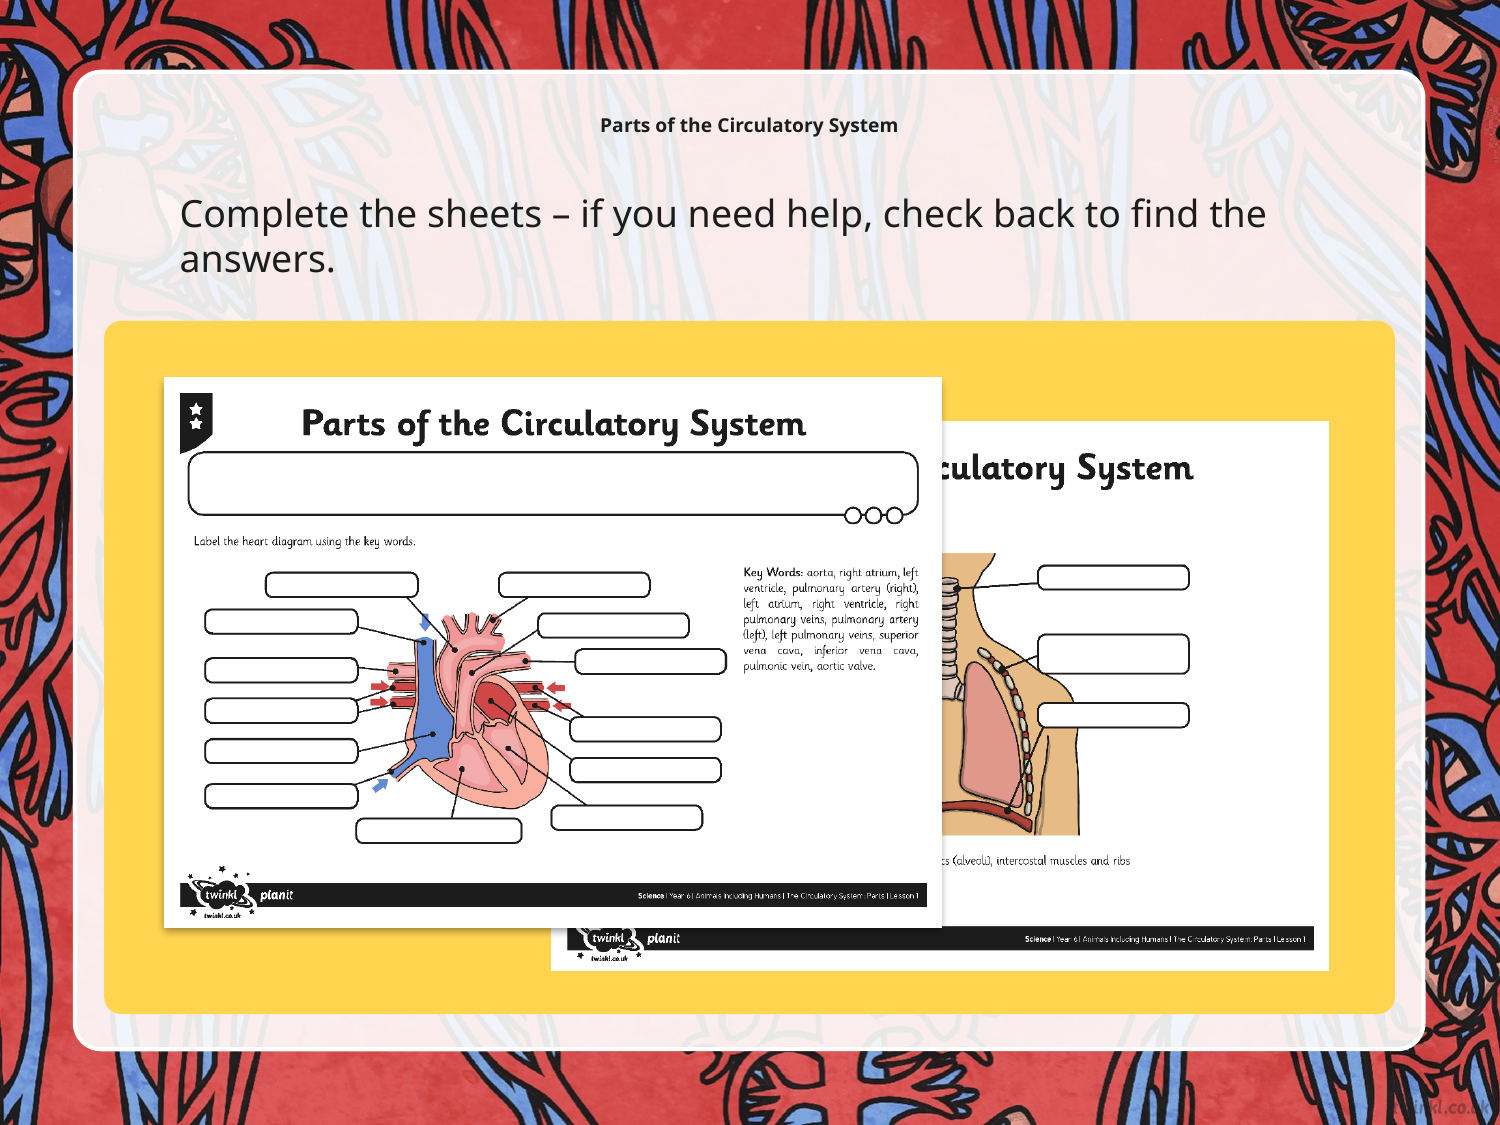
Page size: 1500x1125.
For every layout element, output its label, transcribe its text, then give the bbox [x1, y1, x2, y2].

text_box Complete the sheets – if you need help, check back to find the answers. [164, 183, 1309, 288]
title Parts of the Circulatory System [75, 74, 1424, 179]
text_box [103, 319, 1396, 1016]
picture [0, 0, 1500, 1125]
